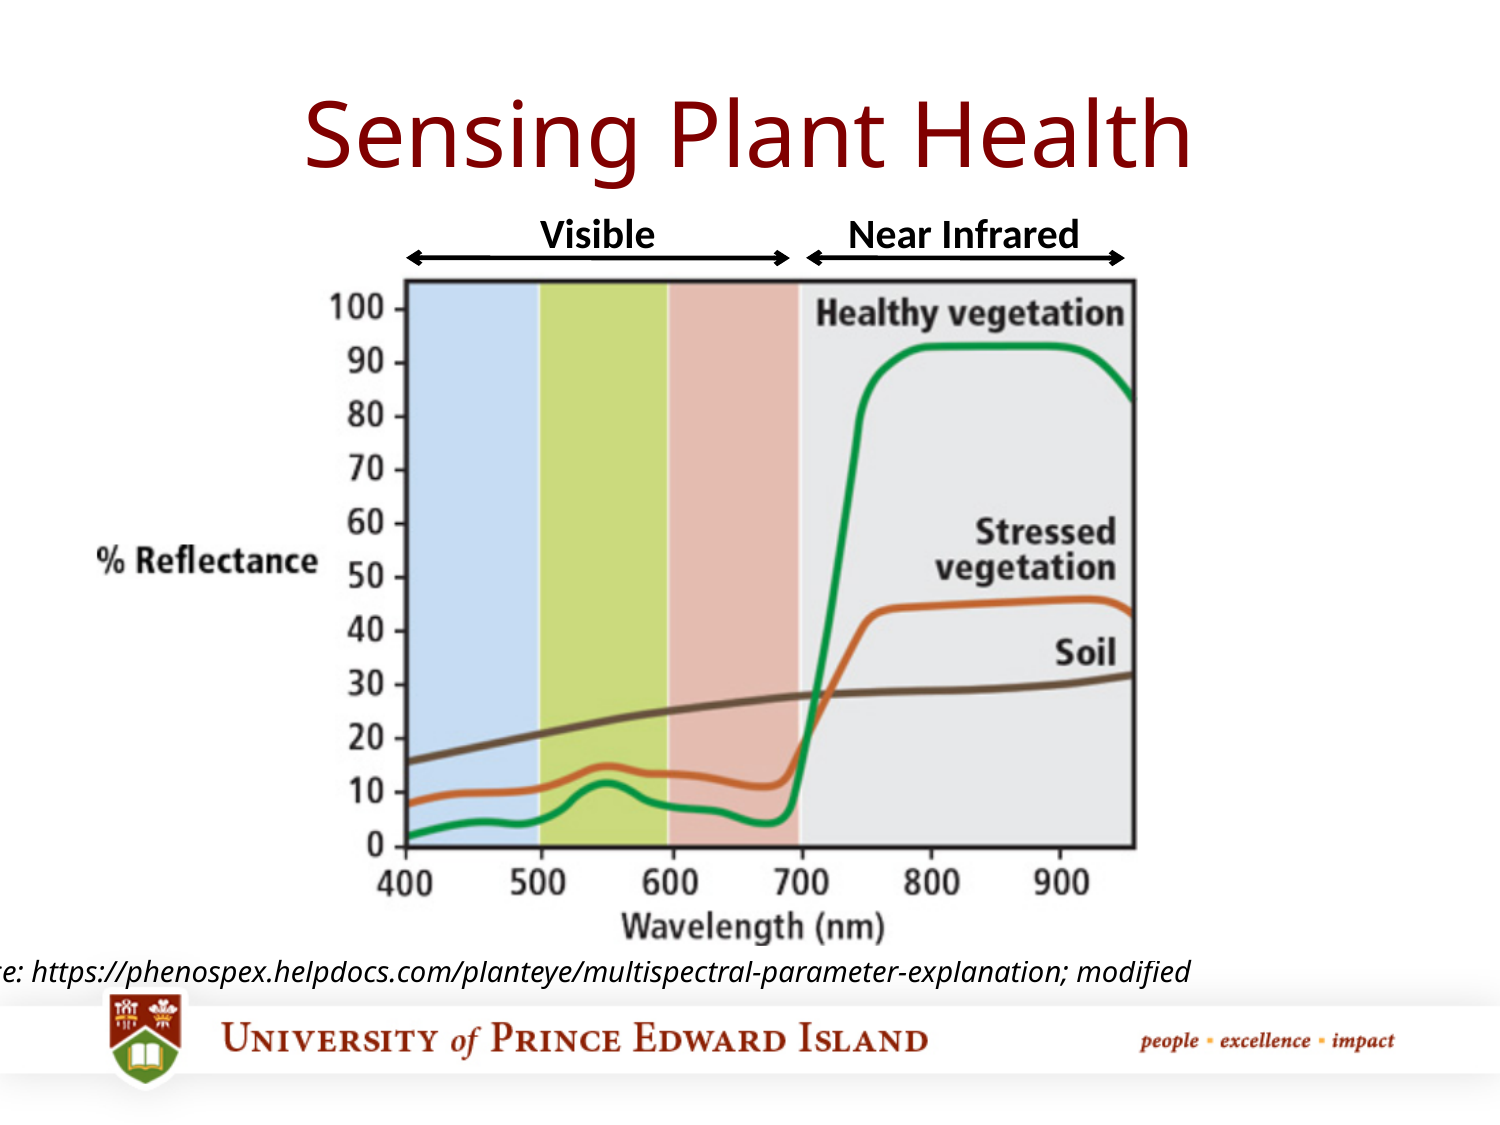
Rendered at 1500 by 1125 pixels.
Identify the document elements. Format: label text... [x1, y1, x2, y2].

picture [0, 0, 1500, 1125]
text_box Sensing Plant Health [99, 68, 1400, 256]
text_box Source: https://phenospex.helpdocs.com/planteye/multispectral-parameter-explanation; modified [0, 945, 1208, 996]
